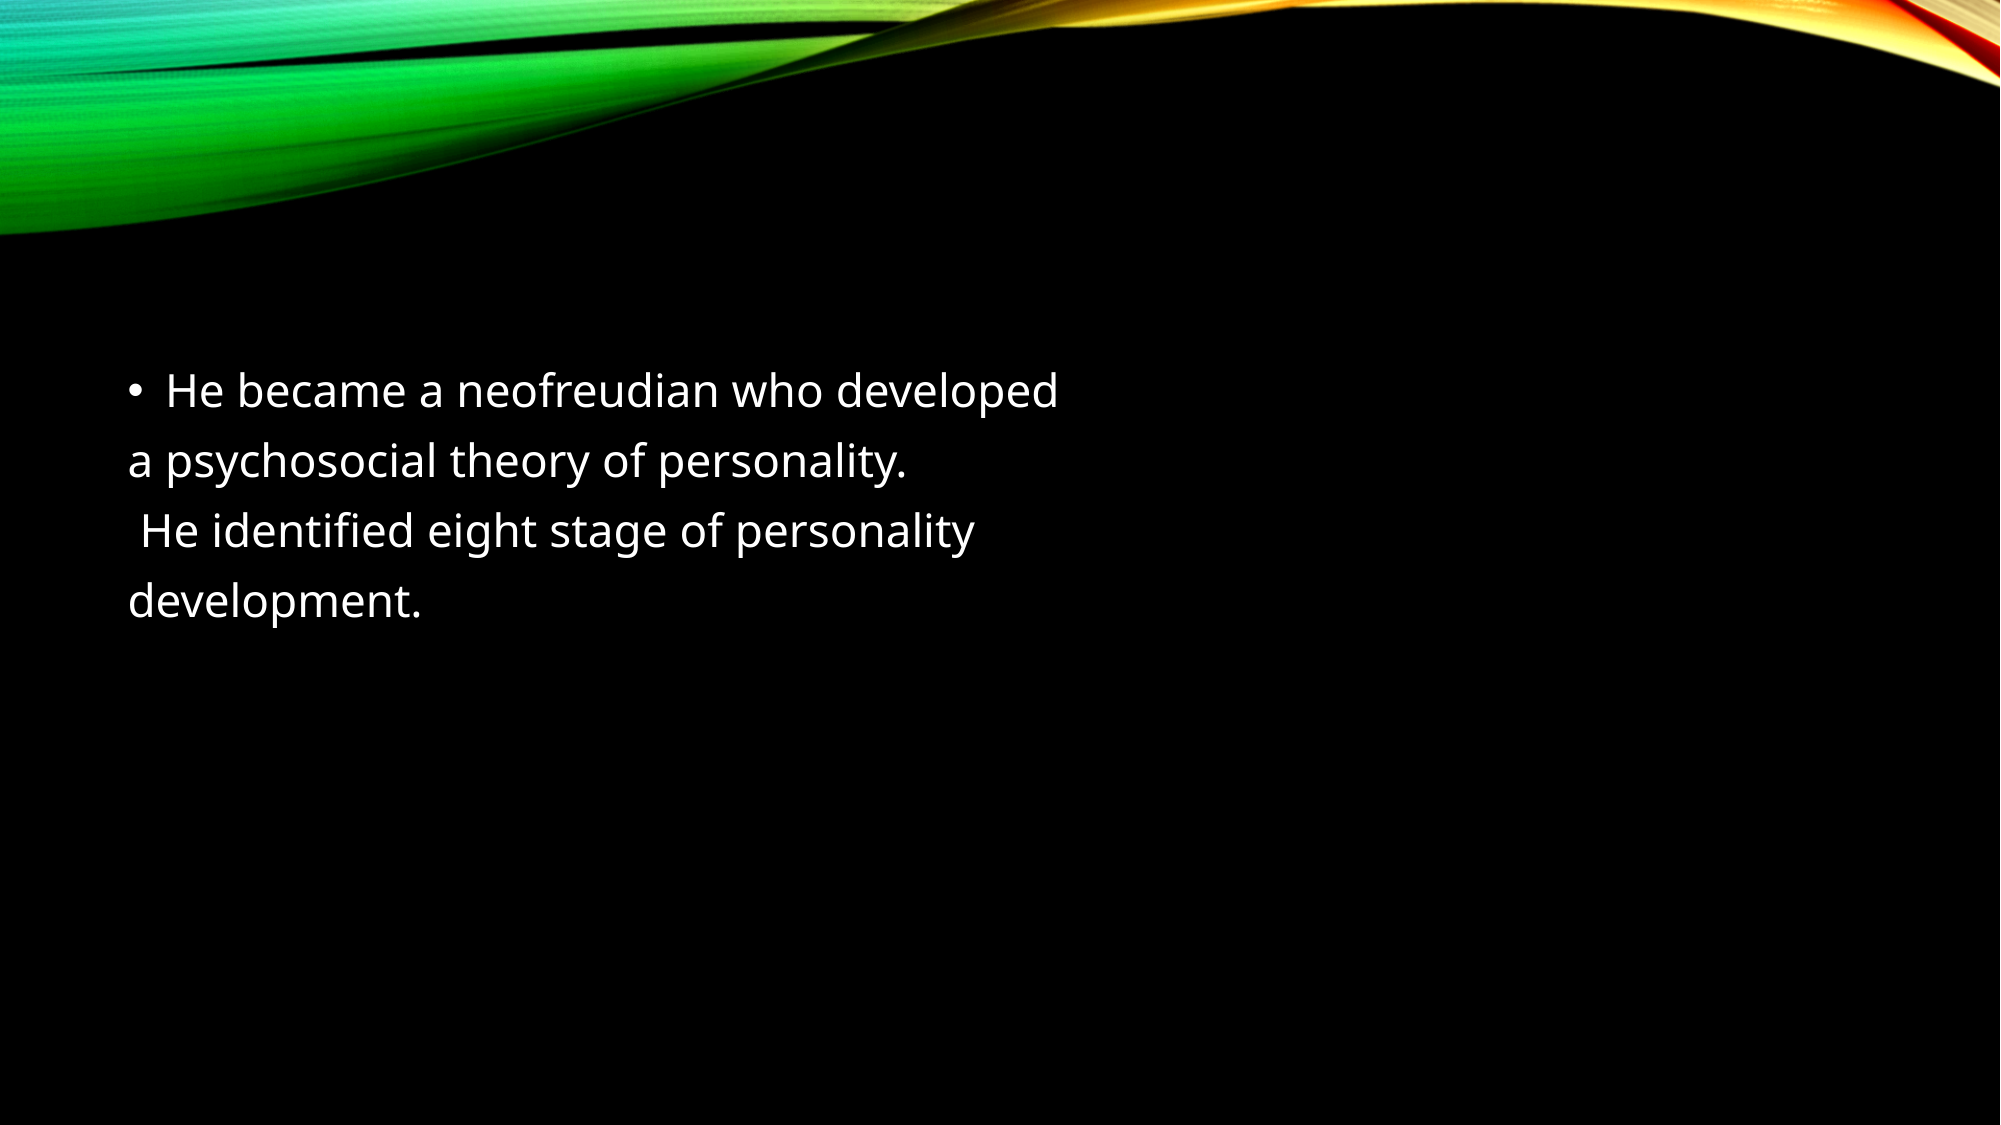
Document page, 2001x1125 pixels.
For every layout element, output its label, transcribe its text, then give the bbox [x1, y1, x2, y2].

list He became a neofreudian who developed a psychosocial theory of personality. He identified eight stage of personality development. [112, 360, 1888, 1021]
picture [0, 0, 2000, 237]
